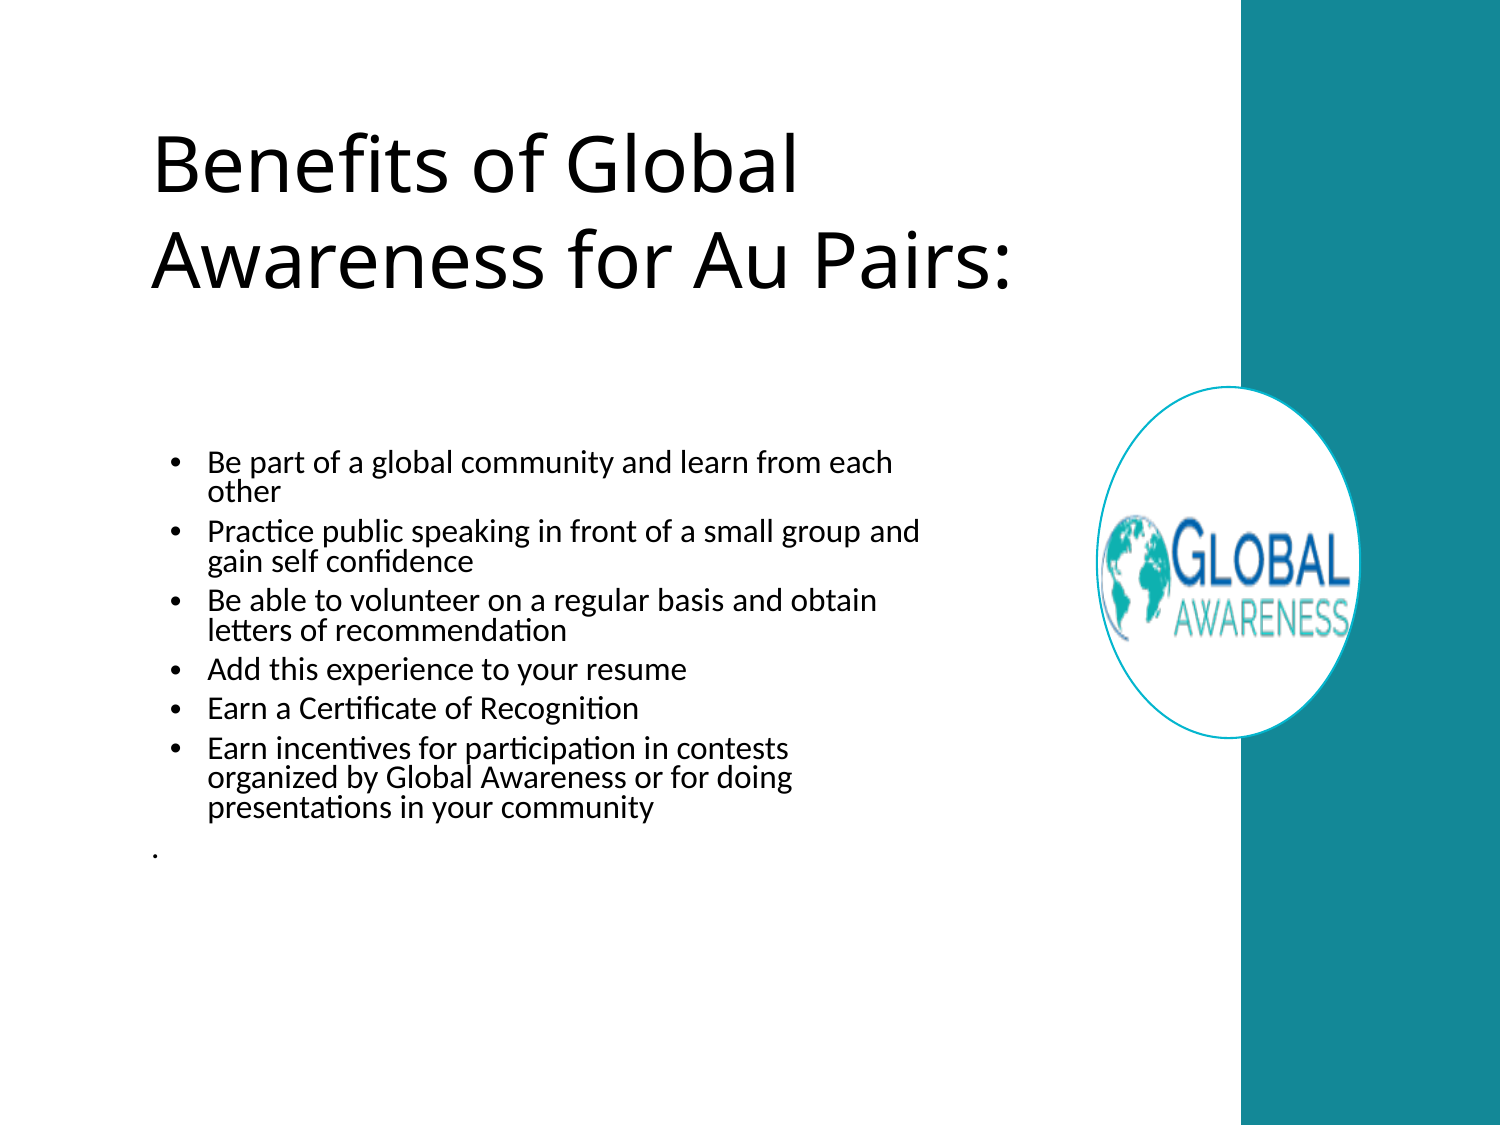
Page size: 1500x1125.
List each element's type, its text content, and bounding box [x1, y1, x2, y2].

title Benefits of Global Awareness for Au Pairs: [139, 102, 1060, 321]
picture [1096, 501, 1361, 657]
text_box [1104, 385, 1353, 501]
text_box [1116, 657, 1341, 740]
text_box [1240, 0, 1500, 1125]
list Be part of a global community and learn from each other Practice public speaking in front of a small group and gain self confidence Be able to volunteer on a regular basis and obtain letters of recommendation Add this experience to your resume Earn a Certificate of Recognition Earn incentives for participation in contests organized by Global Awareness or for doing presentations in your community . [139, 373, 936, 940]
